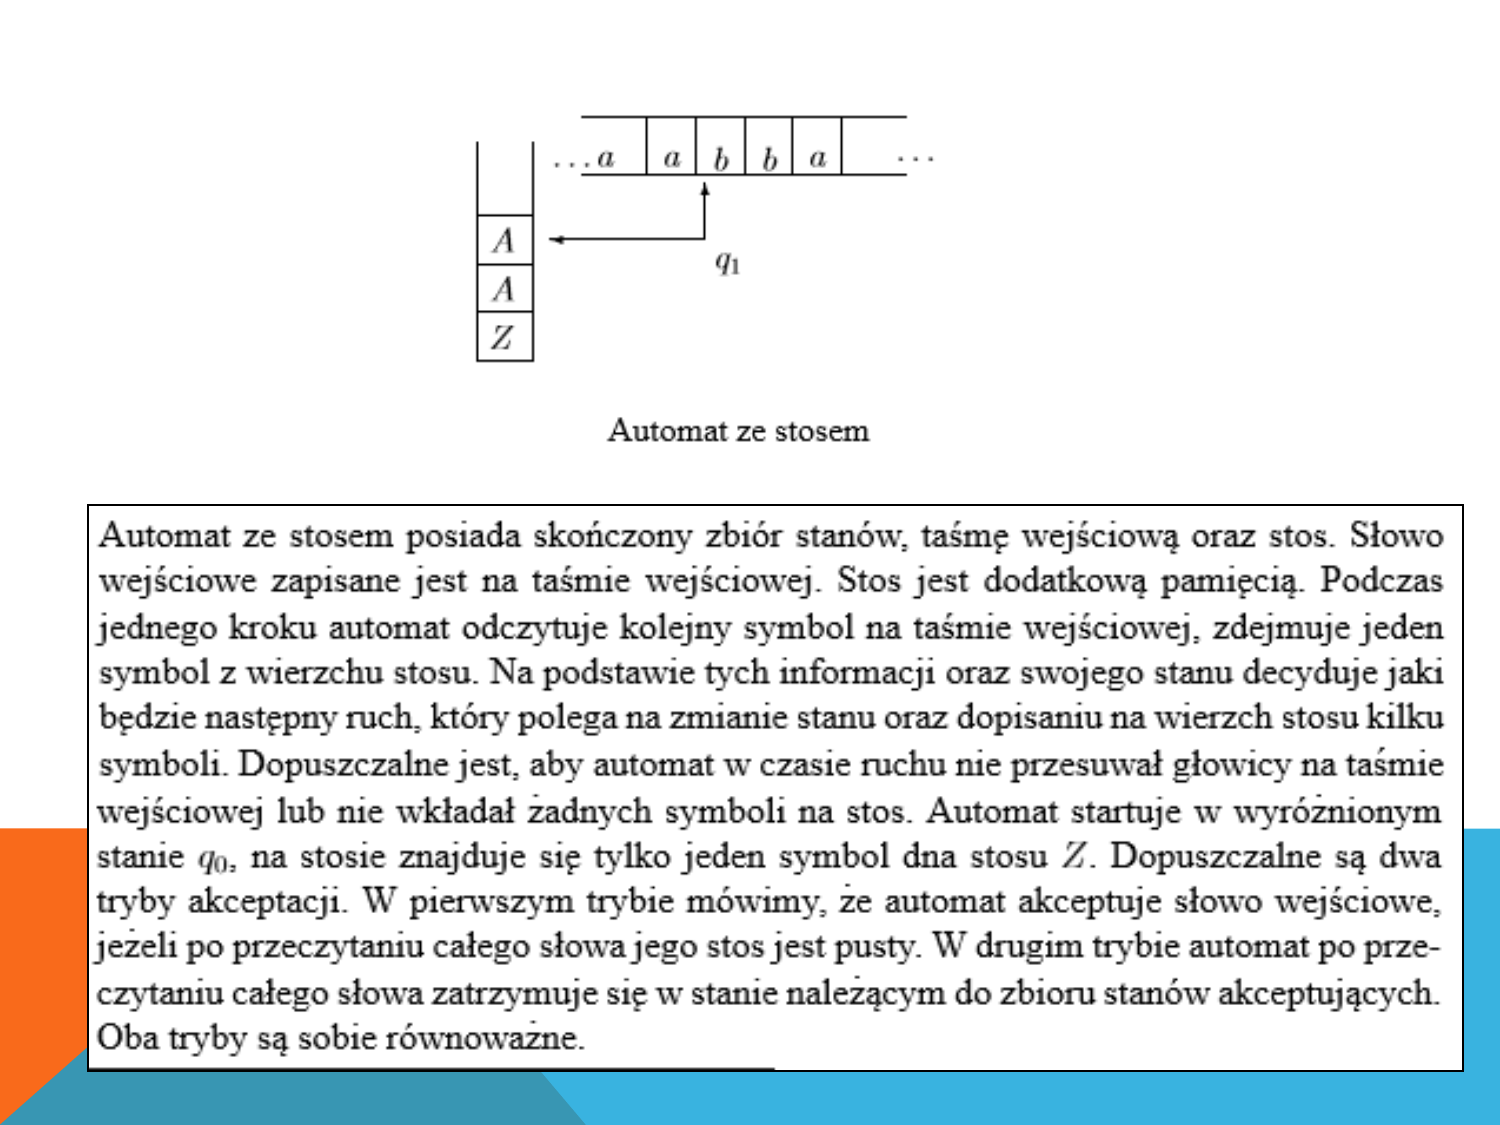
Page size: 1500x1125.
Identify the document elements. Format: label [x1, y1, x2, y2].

picture [88, 505, 1463, 1071]
list [418, 77, 1036, 479]
